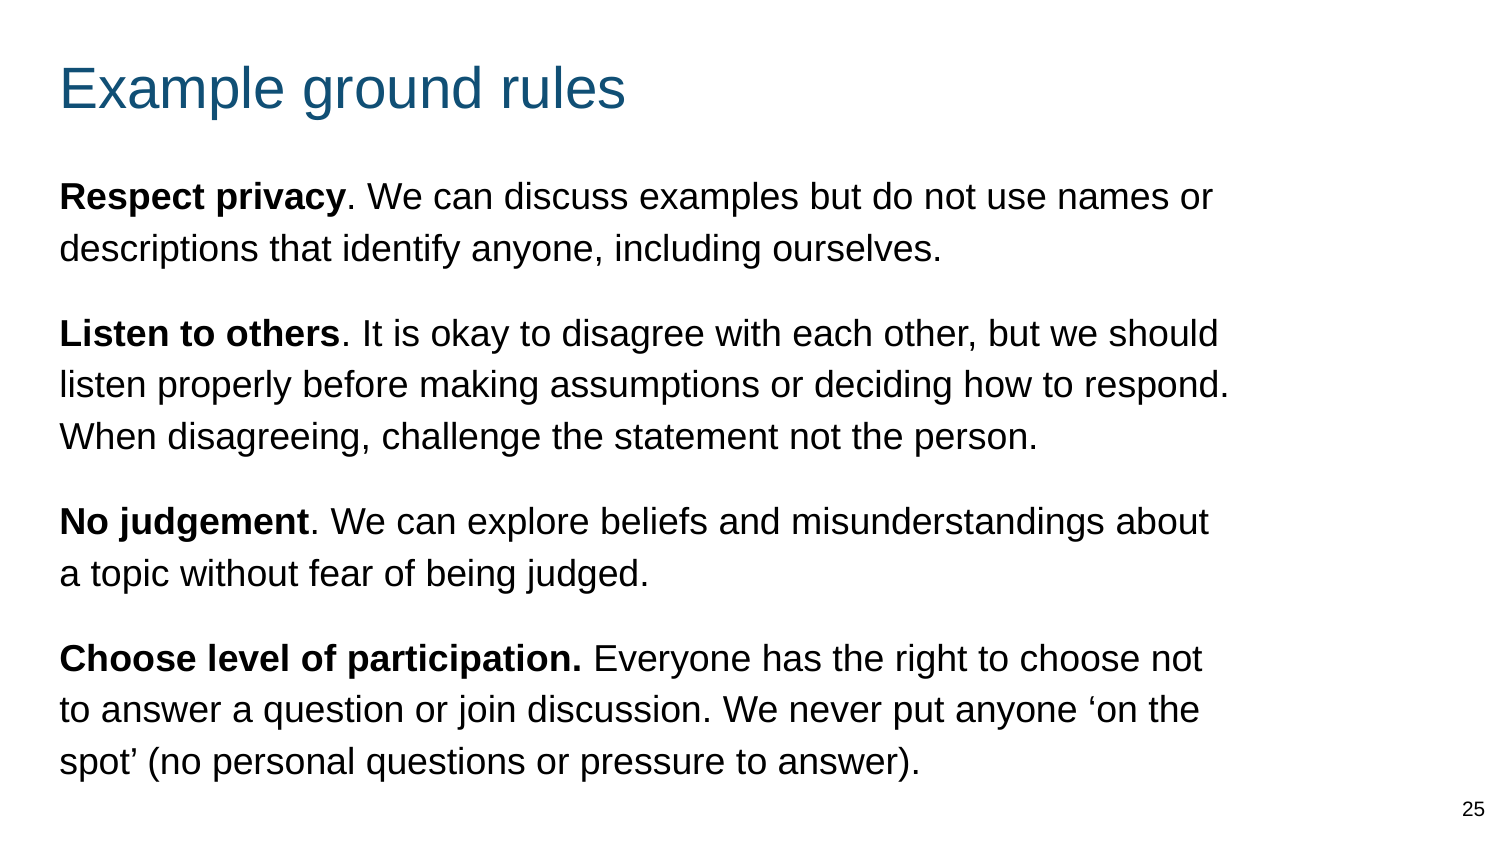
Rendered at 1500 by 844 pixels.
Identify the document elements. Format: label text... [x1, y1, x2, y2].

list Respect privacy. We can discuss examples but do not use names or descriptions that identify anyone, including ourselves. Listen to others. It is okay to disagree with each other, but we should listen properly before making assumptions or deciding how to respond. When disagreeing, challenge the statement not the person. No judgement. We can explore beliefs and misunderstandings about a topic without fear of being judged. Choose level of participation. Everyone has the right to choose not to answer a question or join discussion. We never put anyone ‘on the spot’ (no personal questions or pressure to answer). [44, 150, 1255, 769]
title Example ground rules [44, 35, 1470, 130]
slide_number 25 [1410, 775, 1500, 841]
